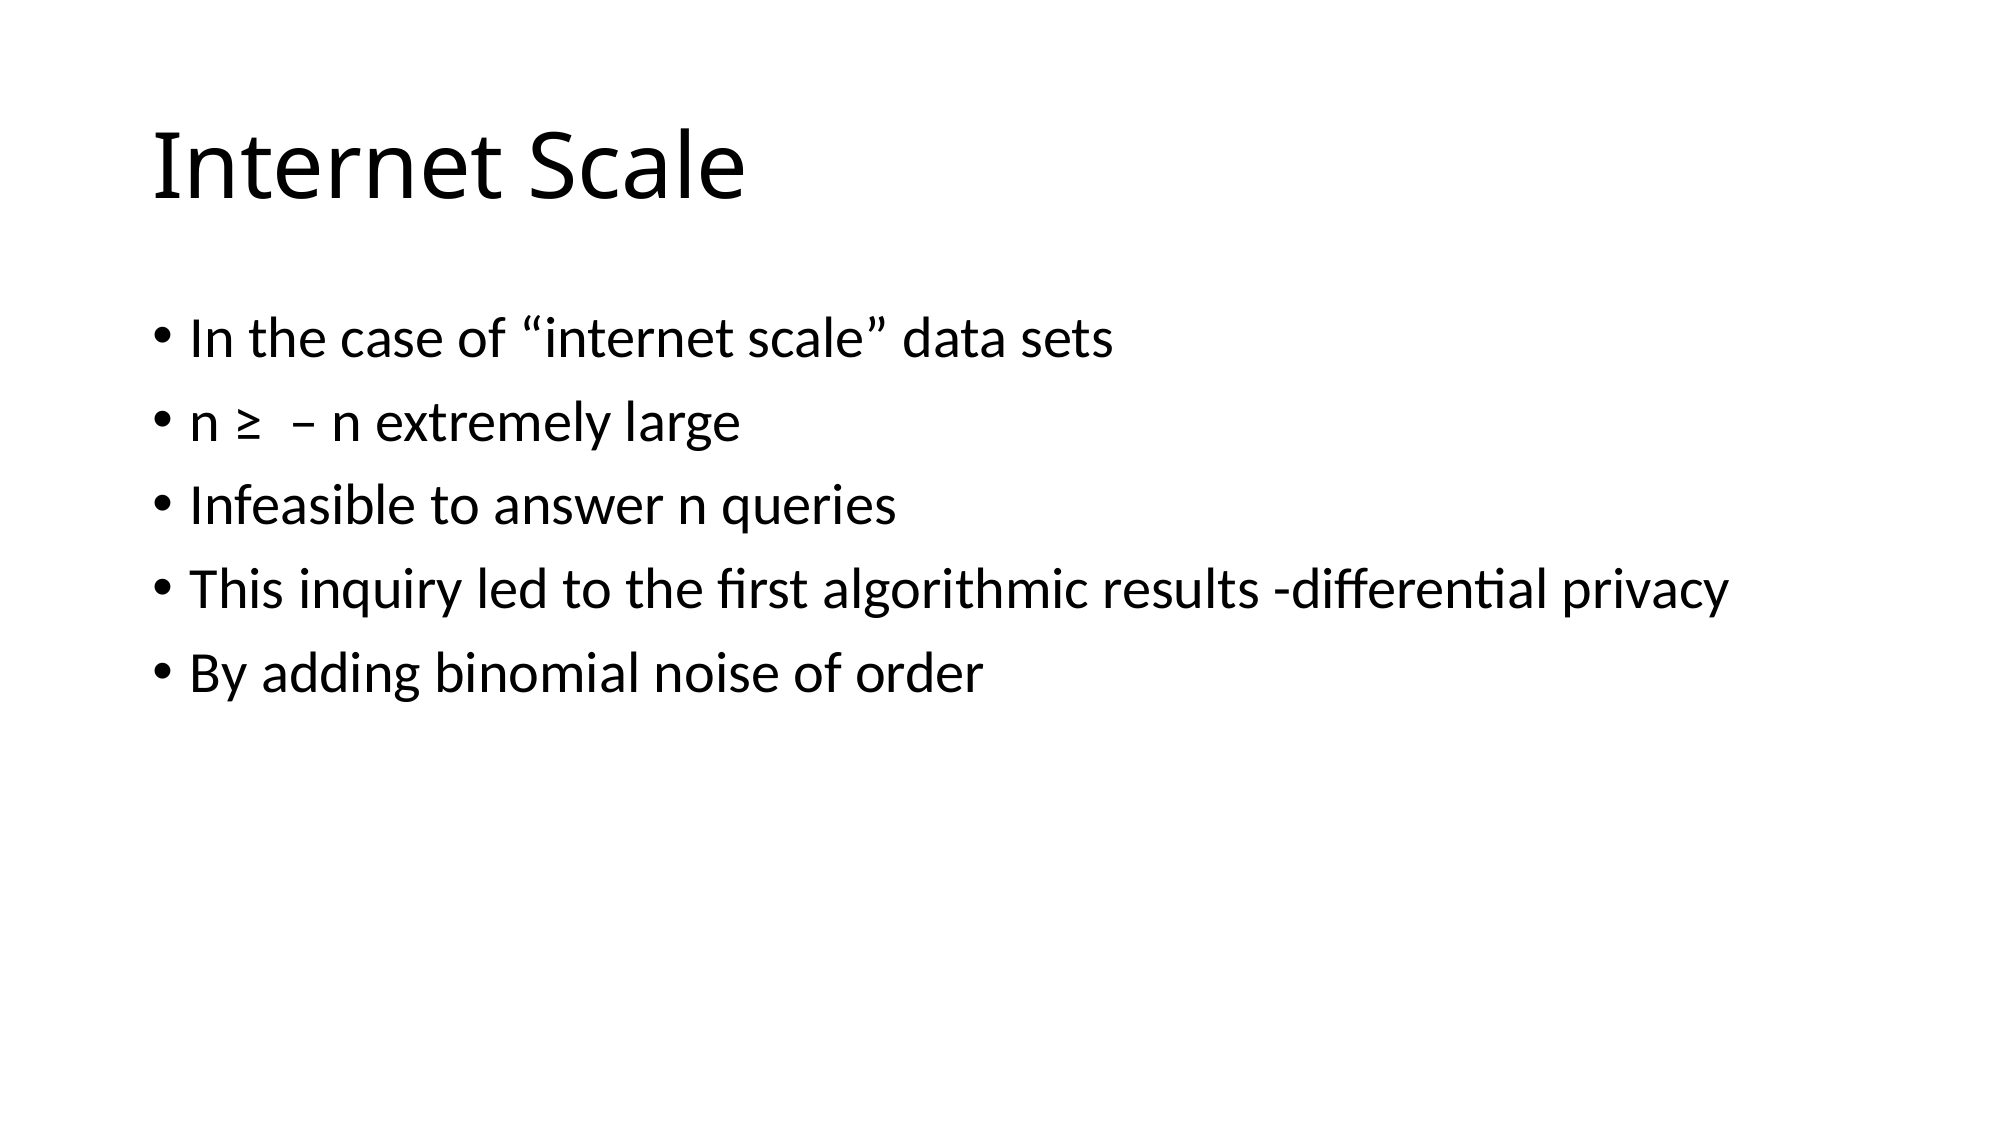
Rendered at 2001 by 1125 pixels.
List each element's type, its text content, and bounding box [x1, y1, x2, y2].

title Internet Scale [137, 59, 1863, 278]
